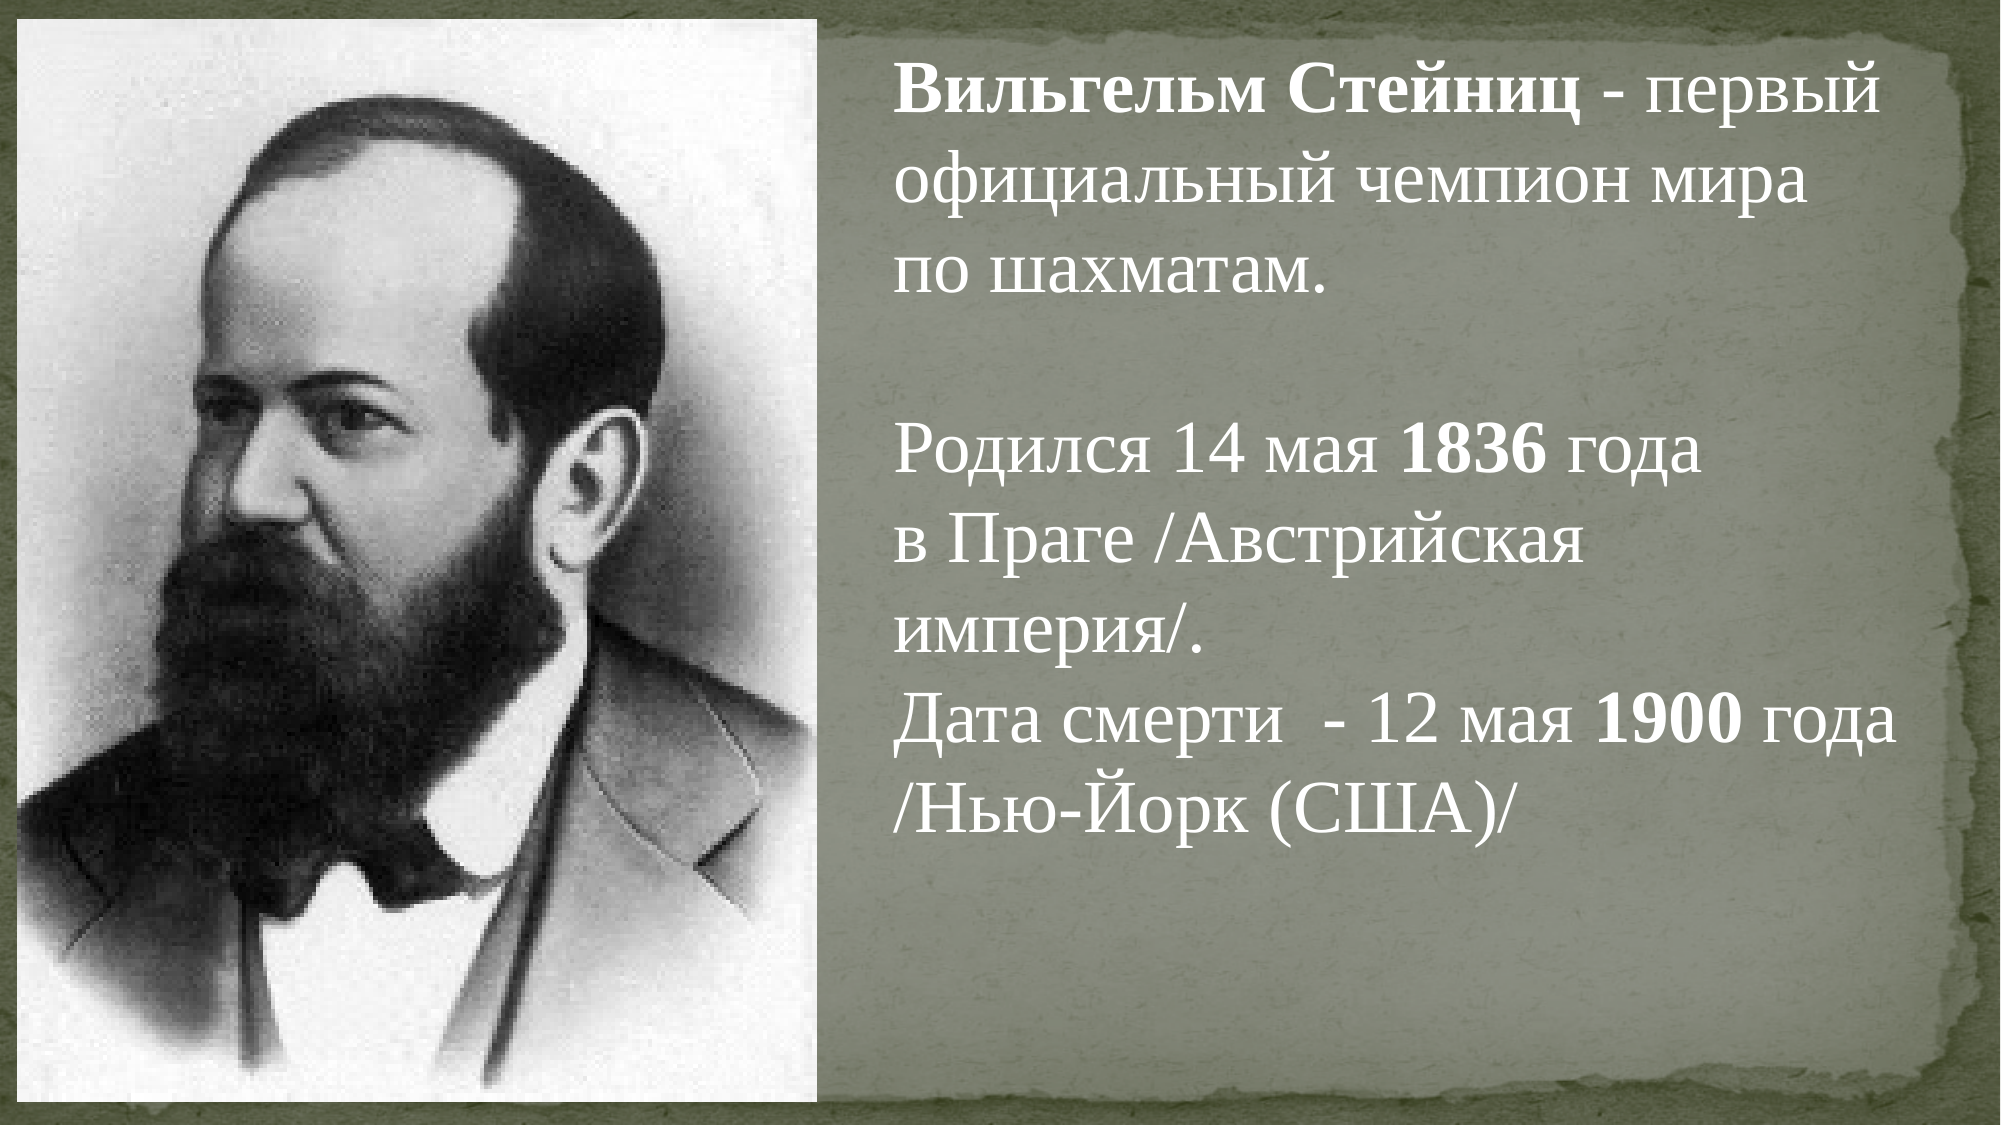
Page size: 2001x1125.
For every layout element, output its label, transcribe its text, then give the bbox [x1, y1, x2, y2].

text_box Вильгельм Стейниц - первый официальный чемпион мира по шахматам. Родился 14 мая 1836 года в Праге /Австрийская империя/. Дата смерти - 12 мая 1900 года /Нью-Йорк (США)/ [878, 29, 1926, 855]
picture [17, 19, 817, 1102]
